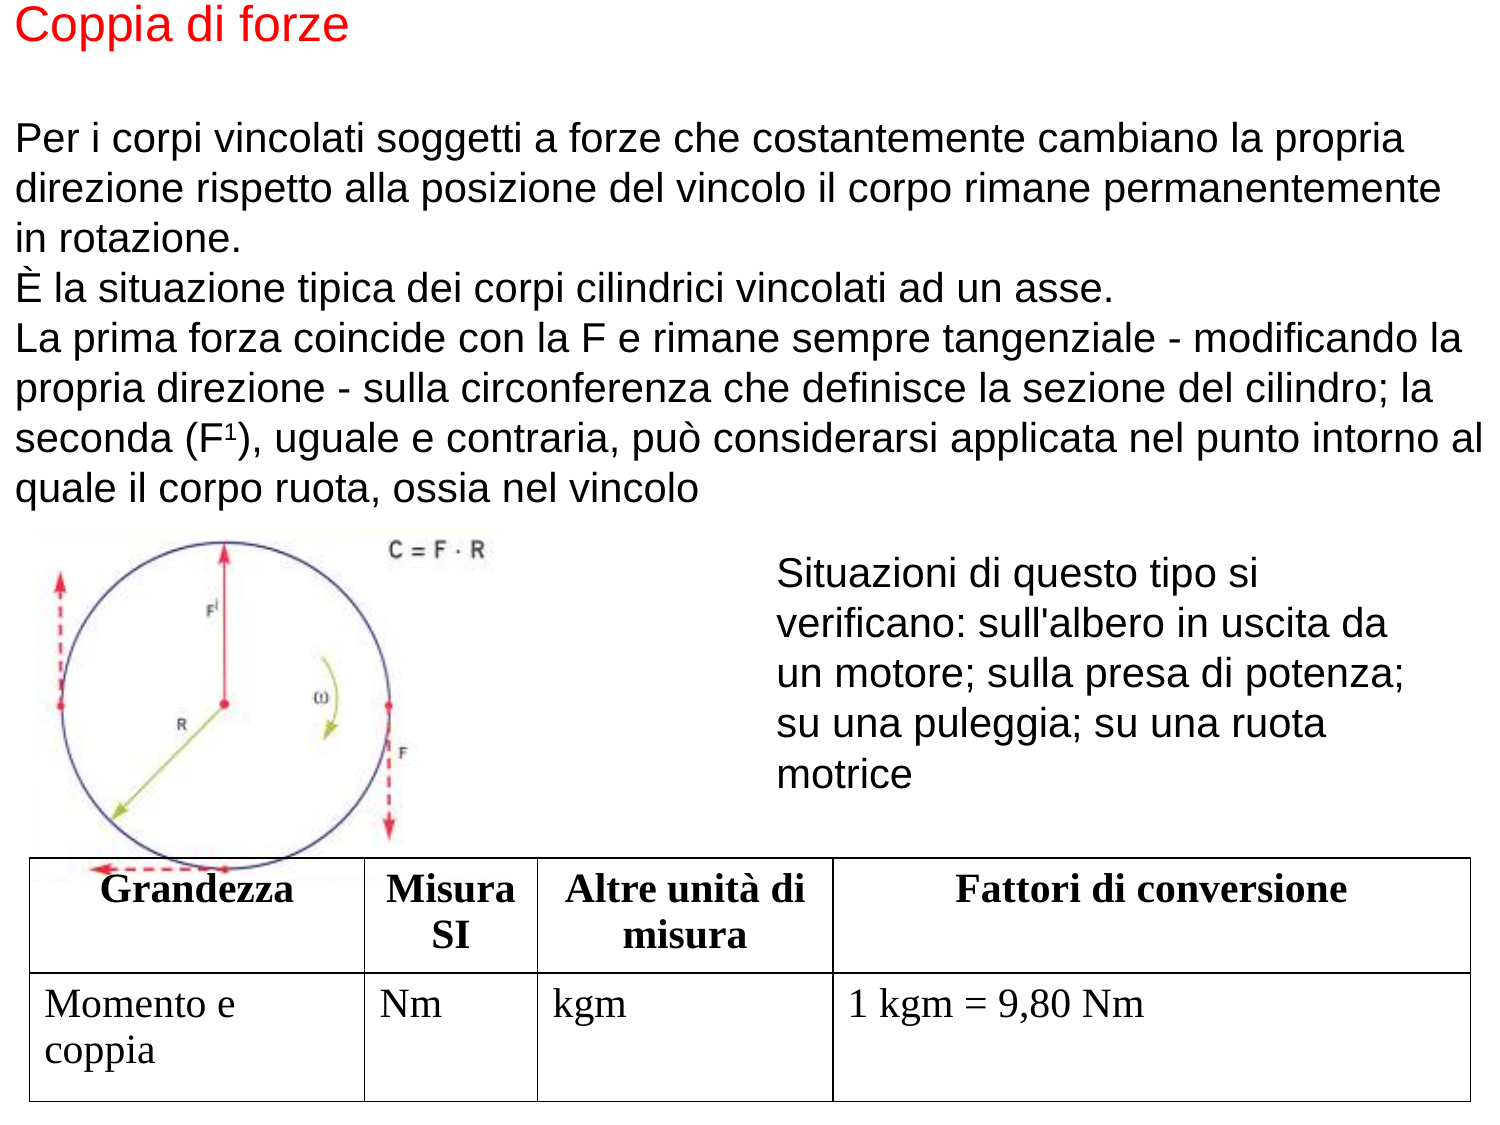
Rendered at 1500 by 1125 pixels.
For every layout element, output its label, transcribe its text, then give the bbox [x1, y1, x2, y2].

table_header Fattori di conversione [834, 859, 1470, 972]
text_box Coppia di forze Per i corpi vincolati soggetti a forze che costantemente cambiano la propria direzione rispetto alla posizione del vincolo il corpo rimane permanentemente in rotazione. È la situazione tipica dei corpi cilindrici vincolati ad un asse. La prima forza coincide con la F e rimane sempre tangenziale - modificando la propria direzione - sulla circonferenza che definisce la sezione del cilindro; la seconda (F1), uguale e contraria, può considerarsi applicata nel punto intorno al quale il corpo ruota, ossia nel vincolo [0, 0, 1500, 519]
picture [29, 526, 508, 882]
table_cell Momento e coppia [30, 974, 364, 1101]
table_cell kgm [538, 974, 832, 1101]
table_header Grandezza [30, 890, 364, 972]
text_box Situazioni di questo tipo si verificano: sull'albero in uscita da un motore; sulla presa di potenza; su una puleggia; su una ruota motrice [761, 538, 1436, 804]
table_cell Nm [365, 974, 537, 1101]
table_header Altre unità di misura [538, 859, 832, 972]
table_cell 1 kgm = 9,80 Nm [834, 974, 1470, 1101]
table_header Misura SI [365, 859, 537, 972]
